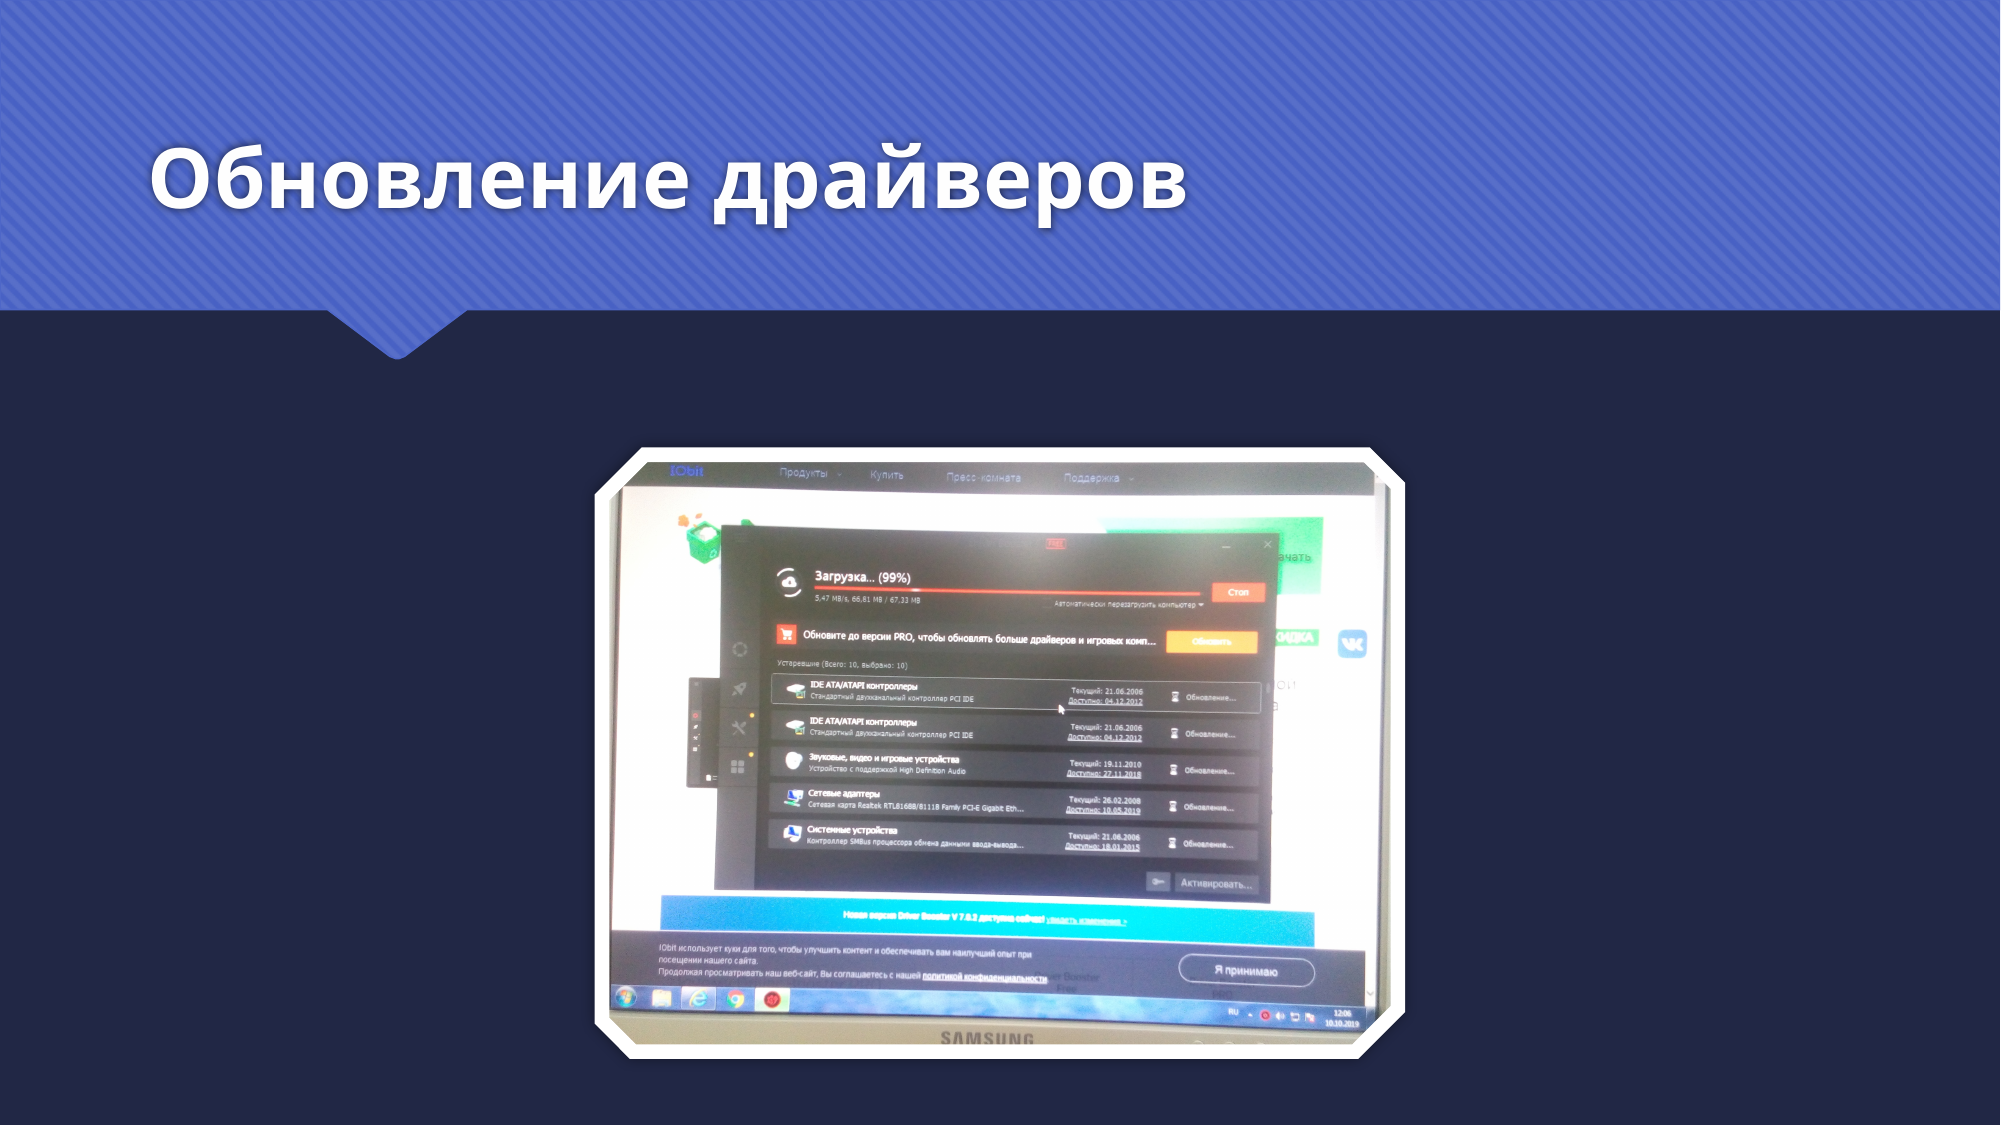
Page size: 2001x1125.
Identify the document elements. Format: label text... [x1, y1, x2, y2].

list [601, 454, 1399, 1052]
title Обновление драйверов [132, 73, 1868, 233]
